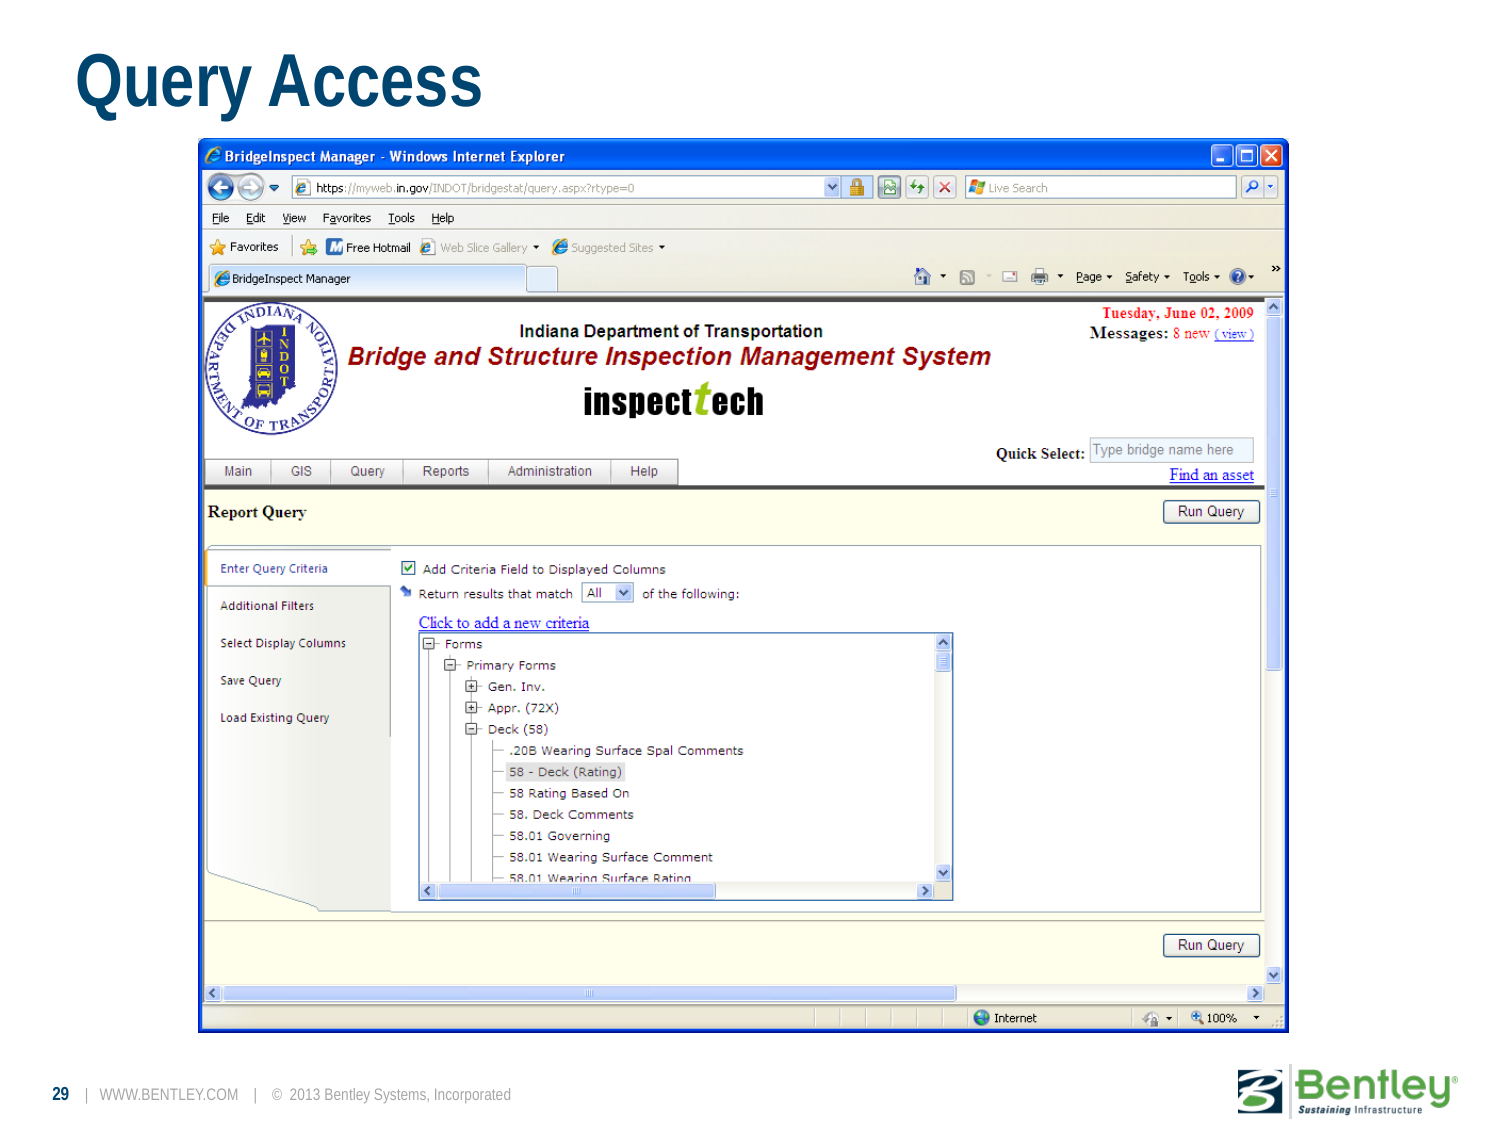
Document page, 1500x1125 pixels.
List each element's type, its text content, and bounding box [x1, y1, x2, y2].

title Query Access [60, 19, 1437, 145]
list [198, 137, 1289, 1033]
picture [1238, 1064, 1458, 1119]
